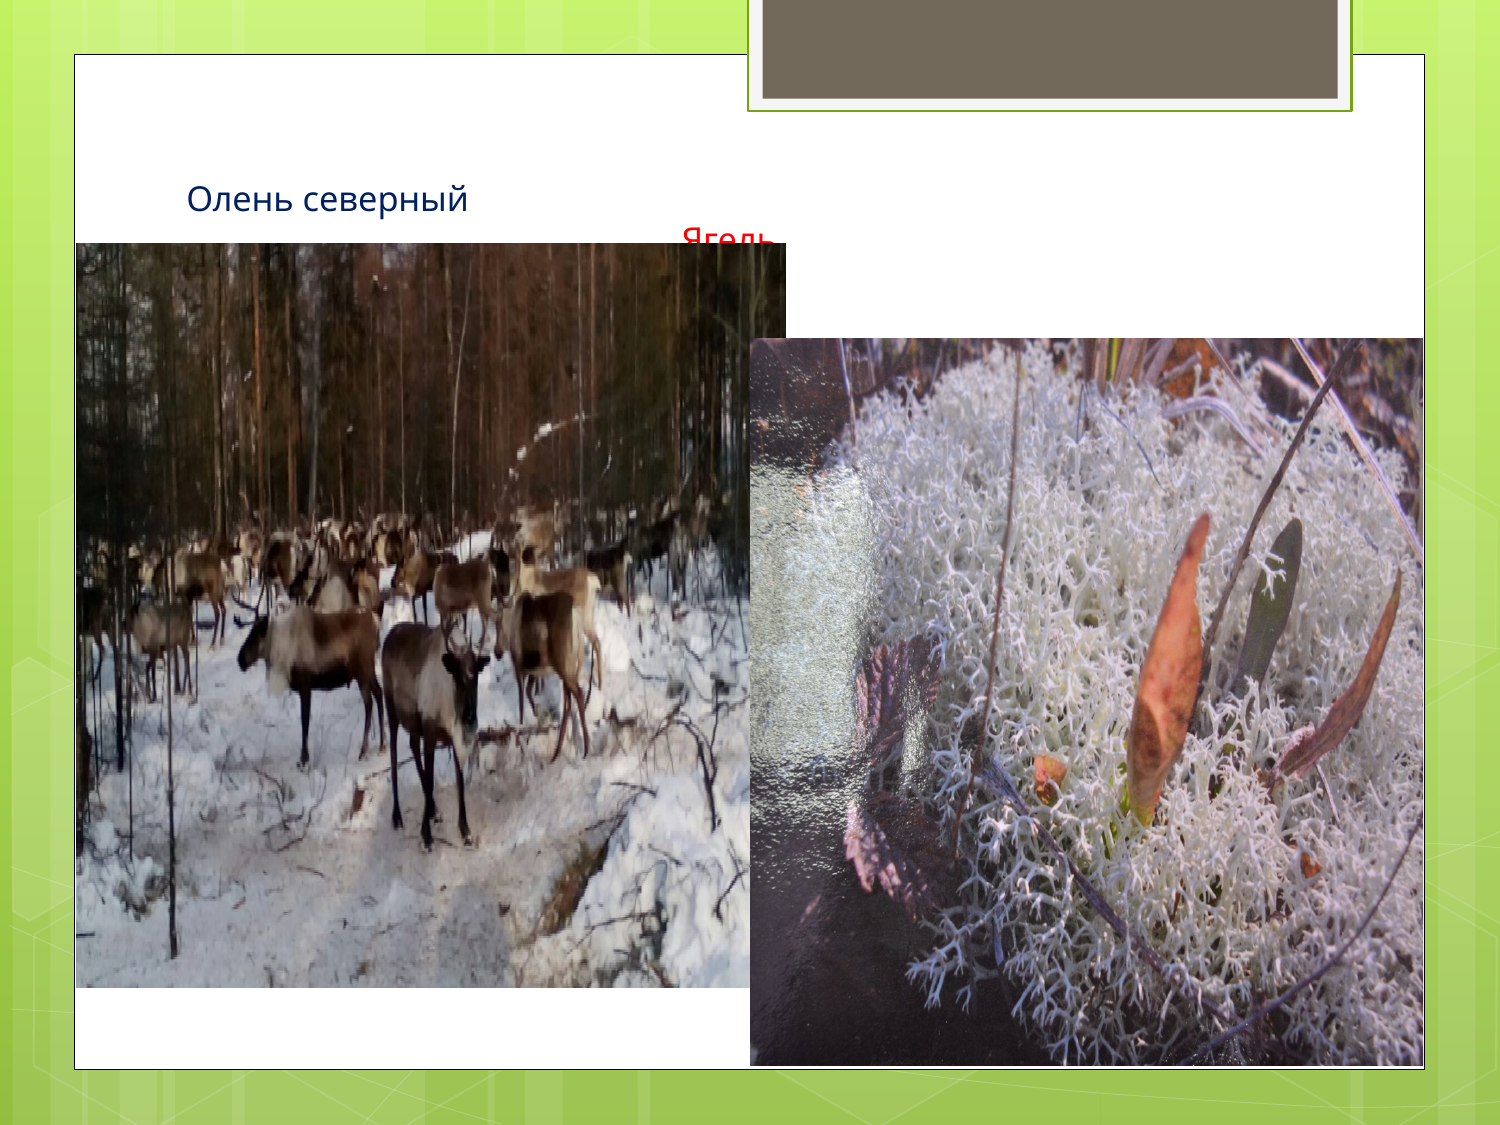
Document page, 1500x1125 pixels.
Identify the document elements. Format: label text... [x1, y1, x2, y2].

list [749, 337, 1424, 1067]
title Олень северный Ягель [171, 168, 1324, 268]
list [76, 243, 786, 988]
